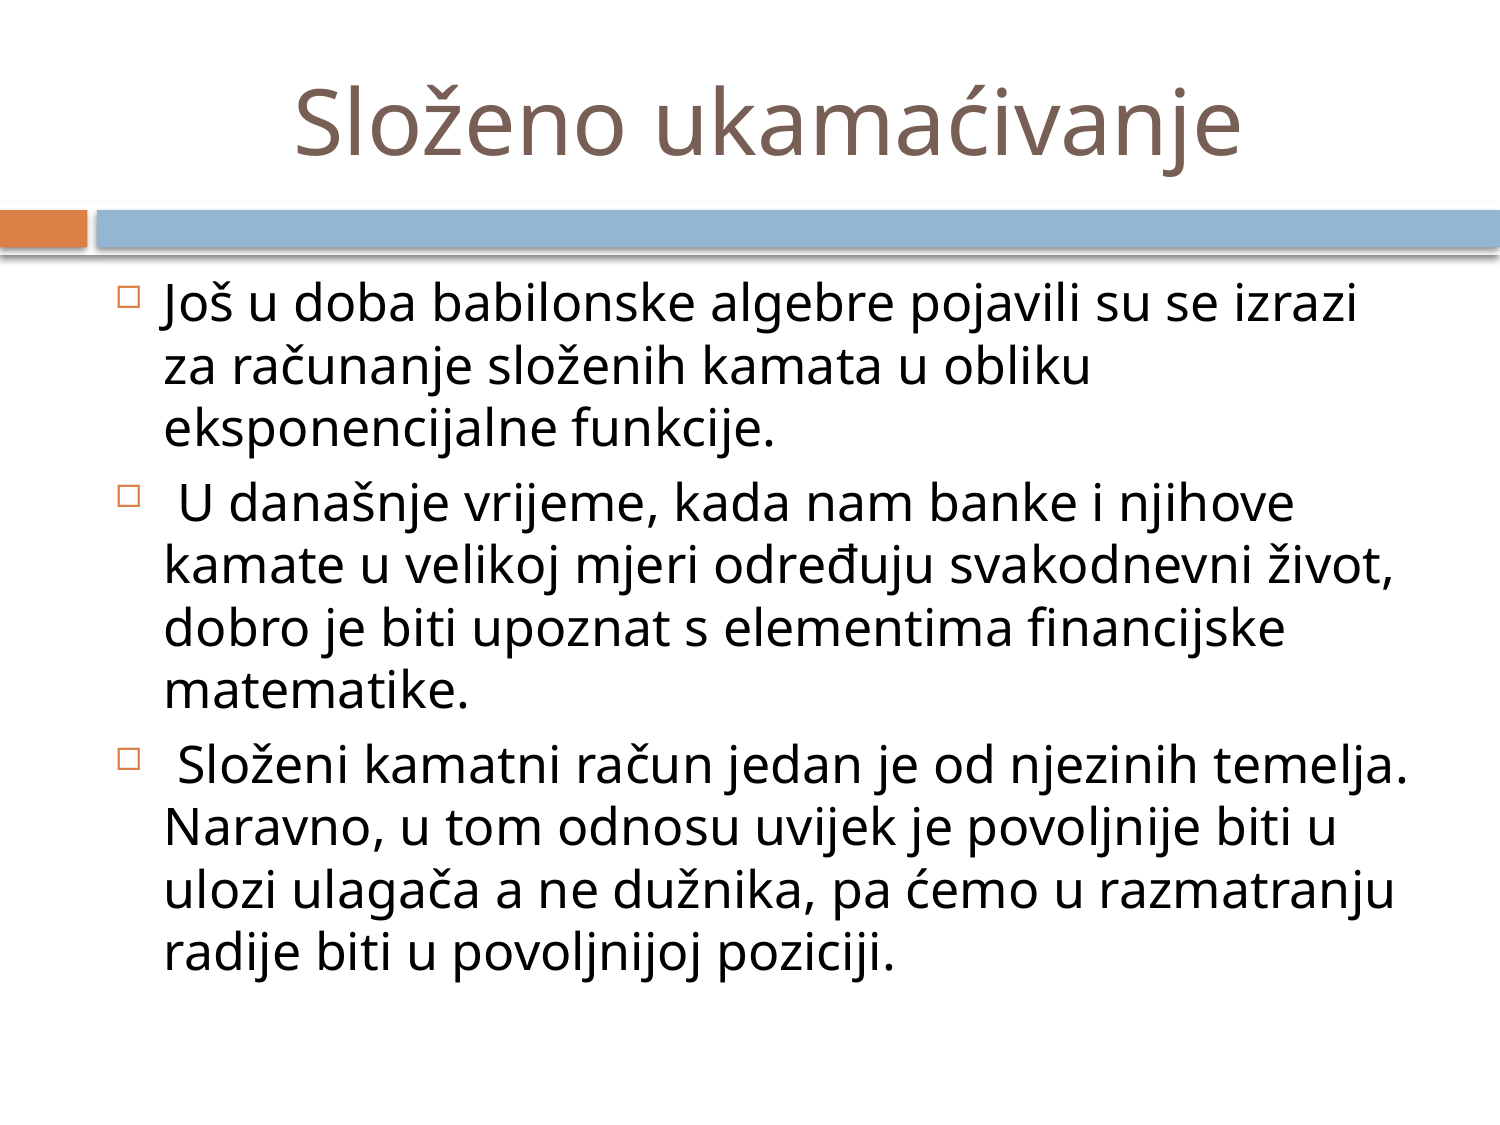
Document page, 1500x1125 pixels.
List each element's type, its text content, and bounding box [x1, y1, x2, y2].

list Još u doba babilonske algebre pojavili su se izrazi za računanje složenih kamata u obliku eksponencijalne funkcije. U današnje vrijeme, kada nam banke i njihove kamate u velikoj mjeri određuju svakodnevni život, dobro je biti upoznat s elementima financijske matematike. Složeni kamatni račun jedan je od njezinih temelja. Naravno, u tom odnosu uvijek je povoljnije biti u ulozi ulagača a ne dužnika, pa ćemo u razmatranju radije biti u povoljnijoj poziciji. [100, 262, 1438, 1000]
title Složeno ukamaćivanje [100, 37, 1438, 200]
